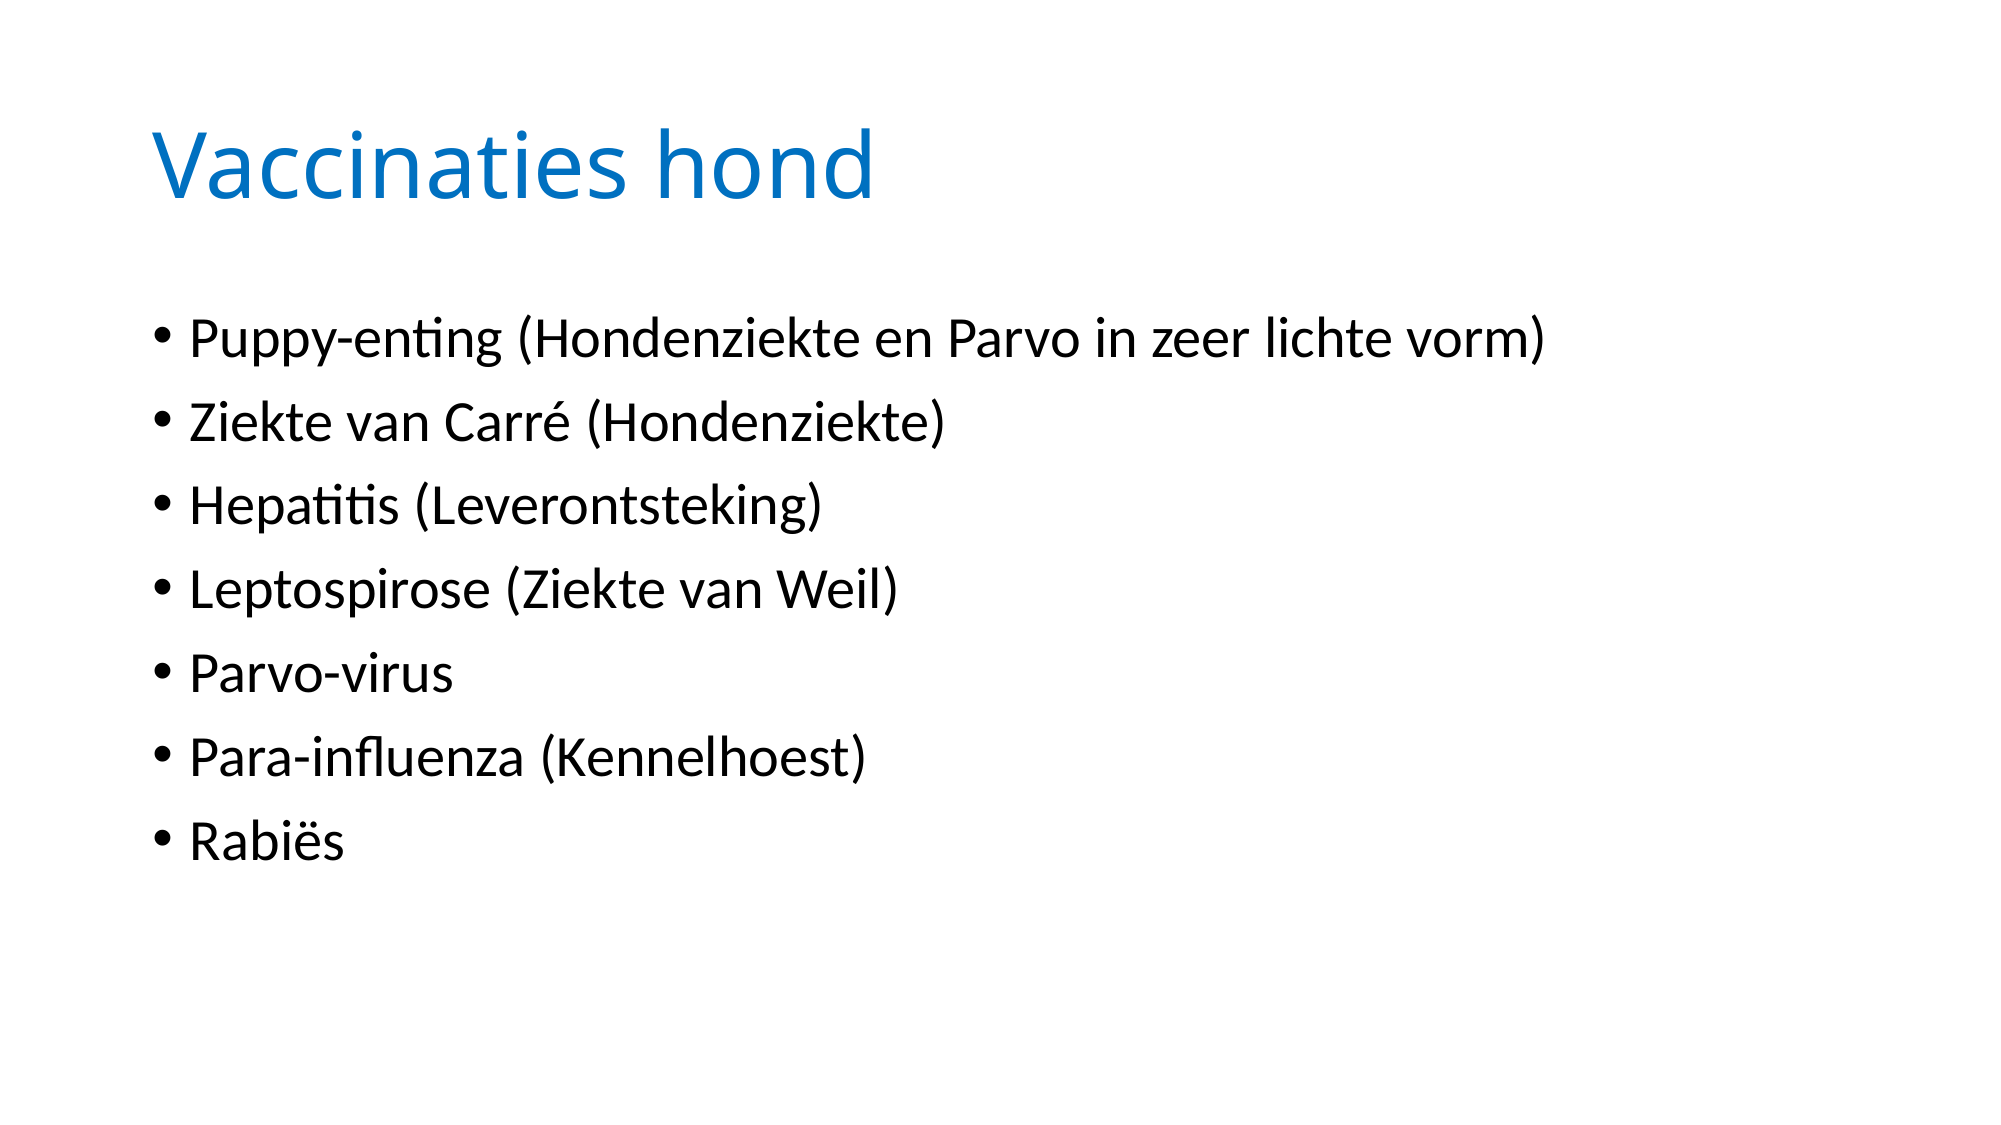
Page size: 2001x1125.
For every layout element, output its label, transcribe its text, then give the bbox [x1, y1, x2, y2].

title Vaccinaties hond [137, 59, 1863, 278]
list Puppy-enting (Hondenziekte en Parvo in zeer lichte vorm) Ziekte van Carré (Hondenziekte) Hepatitis (Leverontsteking) Leptospirose (Ziekte van Weil) Parvo-virus Para-influenza (Kennelhoest) Rabiës [137, 299, 1863, 1014]
